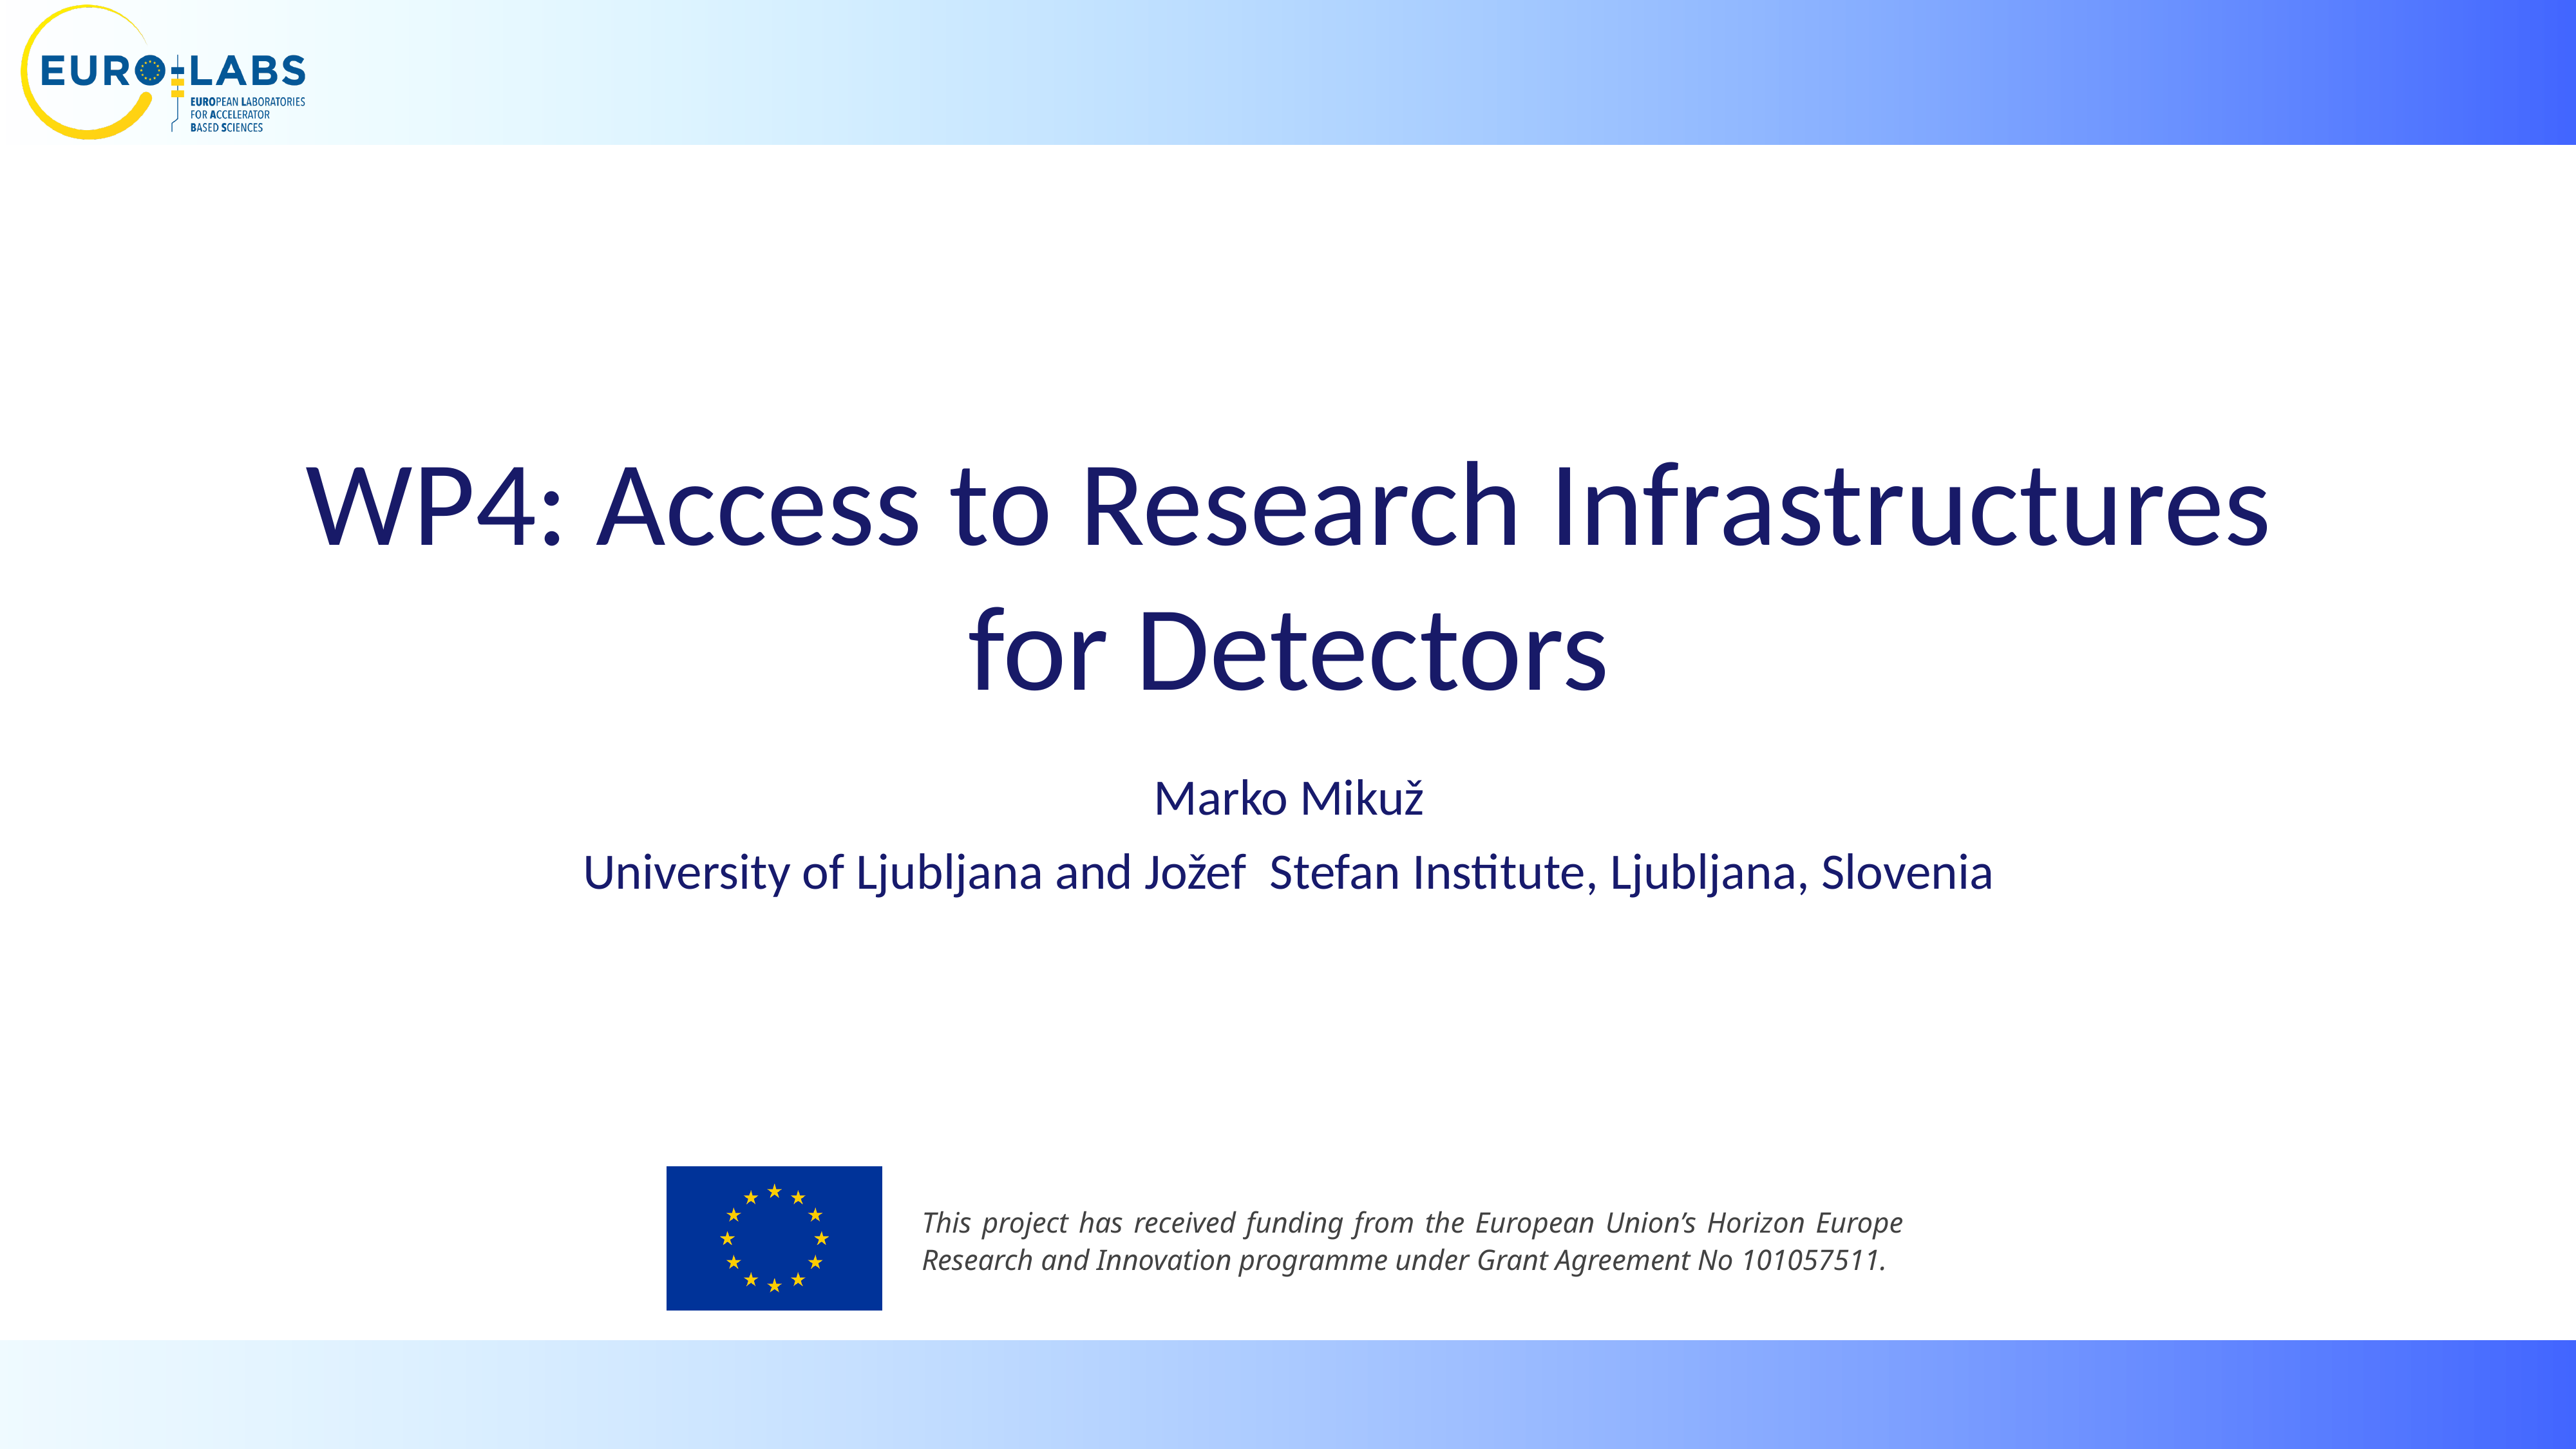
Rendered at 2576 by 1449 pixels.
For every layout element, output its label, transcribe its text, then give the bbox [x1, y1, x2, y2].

picture [21, 5, 305, 140]
list WP4: Access to Research Infrastructures for Detectors [284, 417, 2295, 722]
list Marko Mikuž University of Ljubljana and Jožef Stefan Institute, Ljubljana, Slovenia [361, 727, 2217, 943]
picture [667, 1166, 882, 1311]
